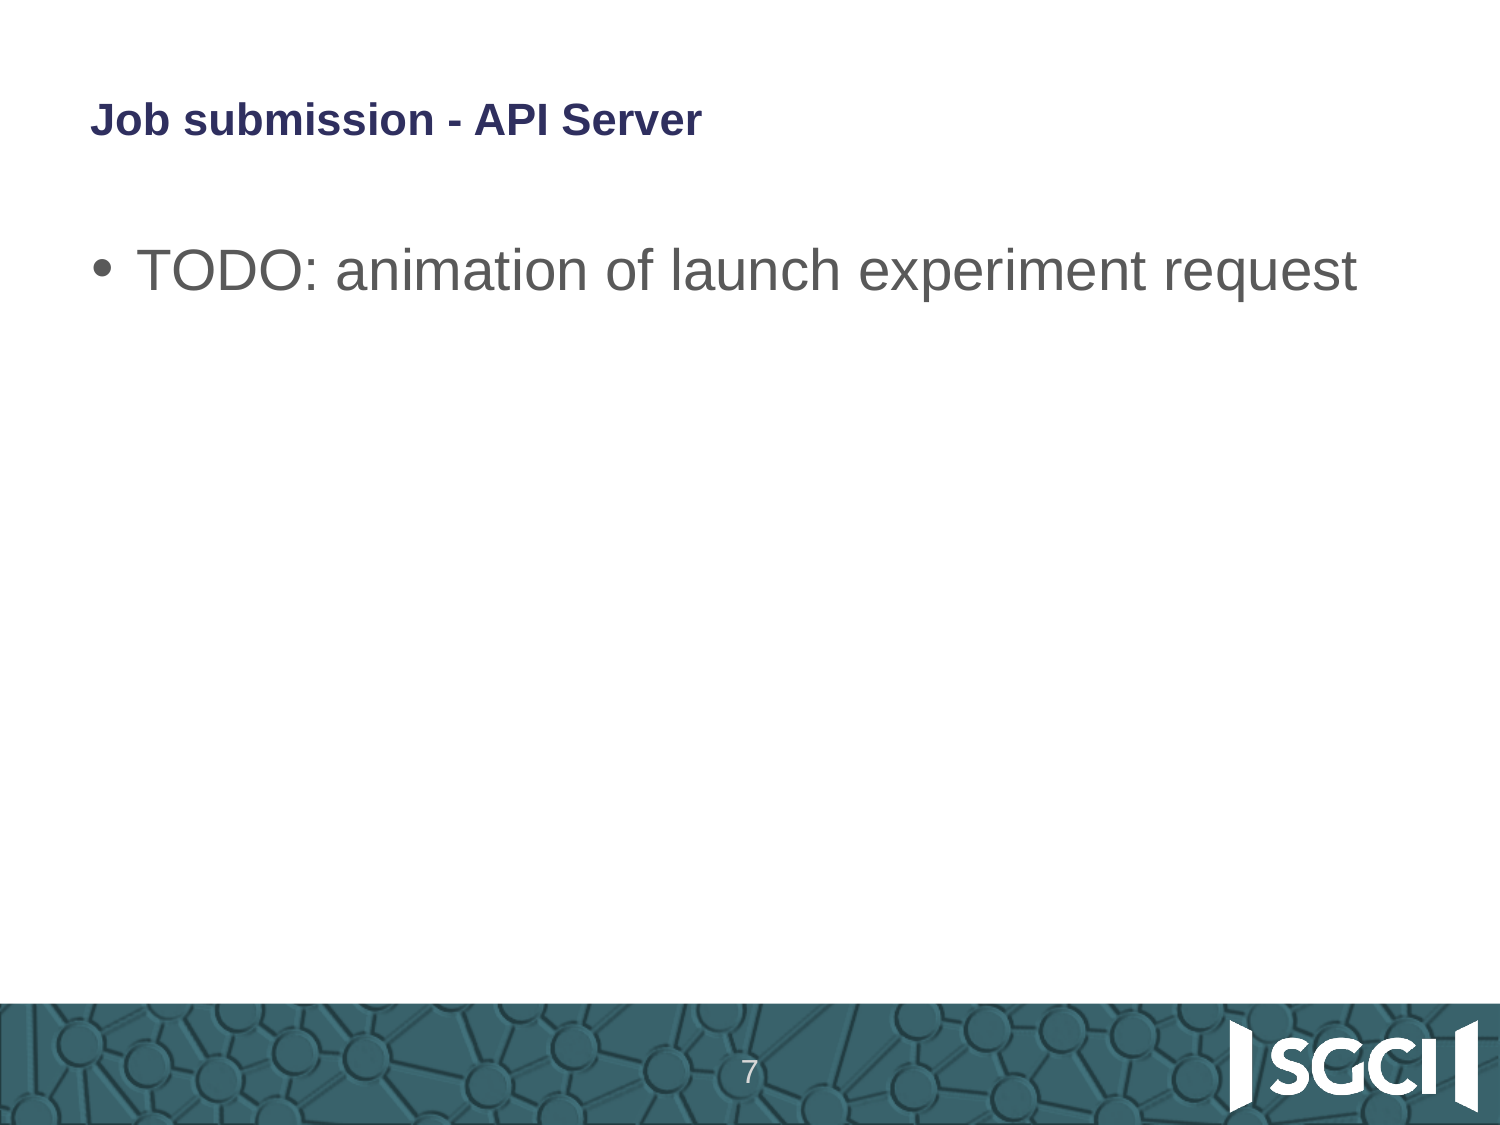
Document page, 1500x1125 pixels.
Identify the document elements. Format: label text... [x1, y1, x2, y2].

slide_number 7 [667, 1035, 833, 1106]
list TODO: animation of launch experiment request [75, 224, 1425, 985]
title Job submission - API Server [75, 27, 1425, 208]
picture [0, 1004, 1500, 1125]
